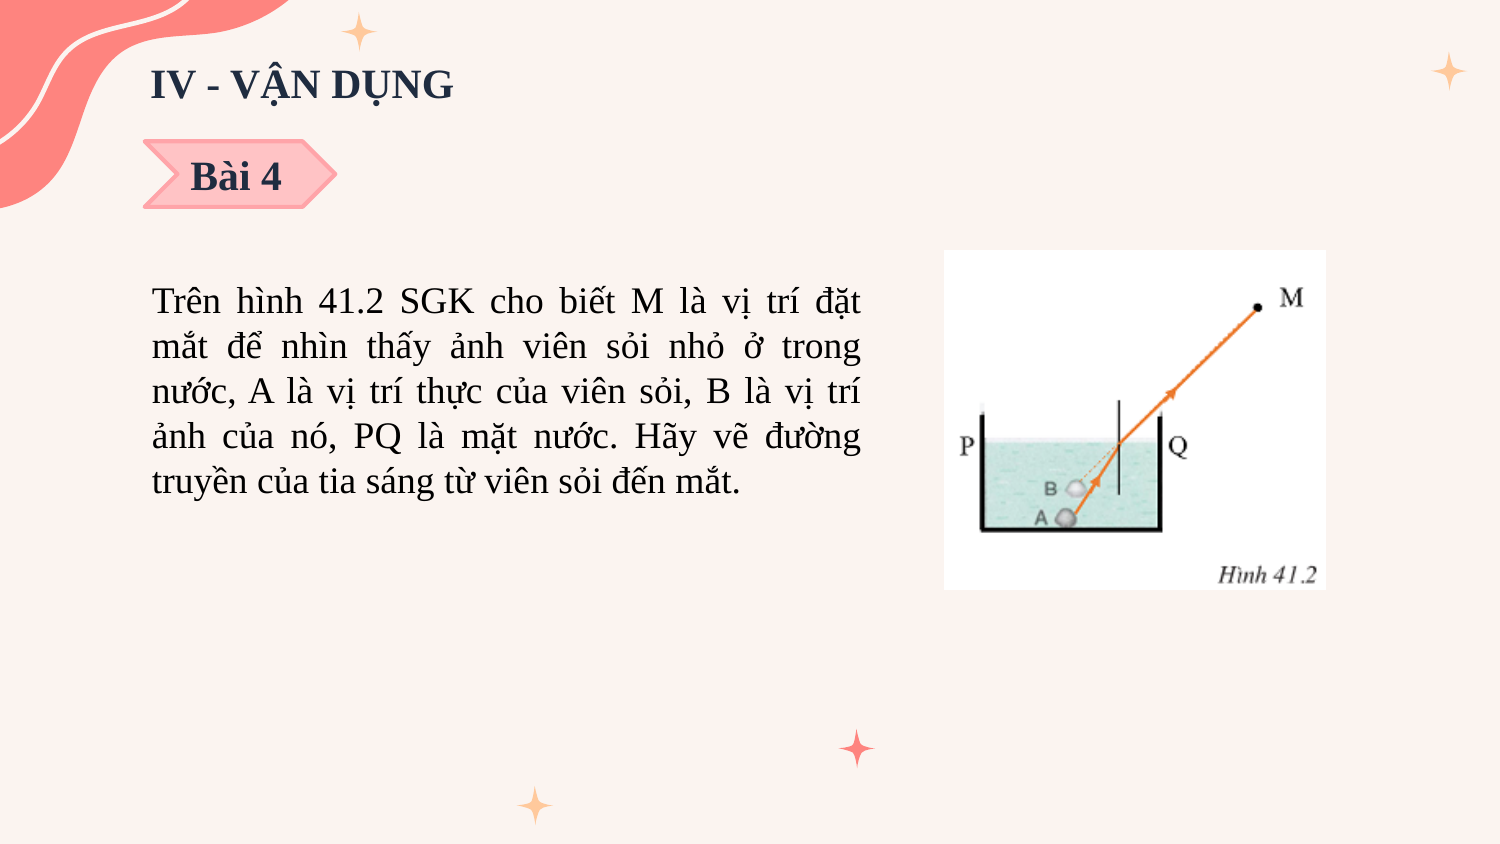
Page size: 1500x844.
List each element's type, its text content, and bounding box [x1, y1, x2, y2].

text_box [144, 140, 336, 208]
text_box IV - VẬN DỤNG [97, 49, 507, 115]
picture [943, 250, 1326, 590]
text_box Trên hình 41.2 SGK cho biết M là vị trí đặt mắt để nhìn thấy ảnh viên sỏi nhỏ ở trong nước, A là vị trí thực của viên sỏi, B là vị trí ảnh của nó, PQ là mặt nước. Hãy vẽ đường truyền của tia sáng từ viên sỏi đến mắt. [137, 268, 877, 509]
